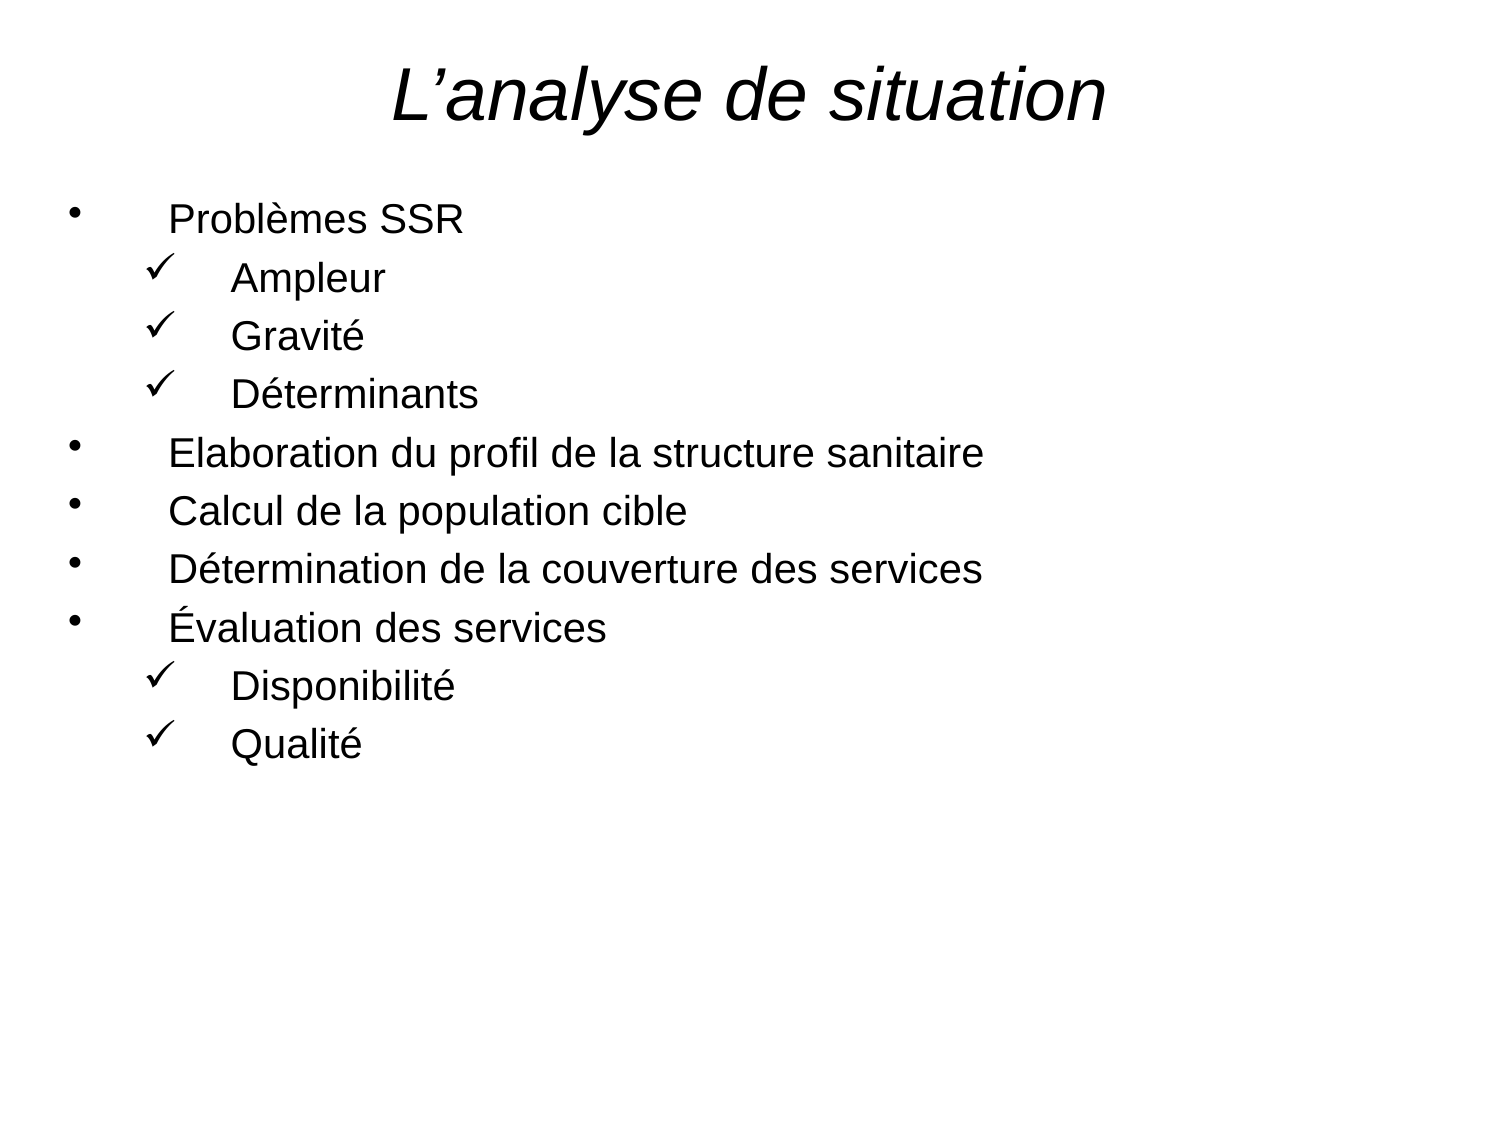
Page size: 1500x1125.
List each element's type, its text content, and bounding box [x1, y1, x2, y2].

list Problèmes SSR Ampleur Gravité Déterminants Elaboration du profil de la structure sanitaire Calcul de la population cible Détermination de la couverture des services Évaluation des services Disponibilité Qualité [53, 184, 1447, 823]
title L’analyse de situation [112, 42, 1388, 138]
